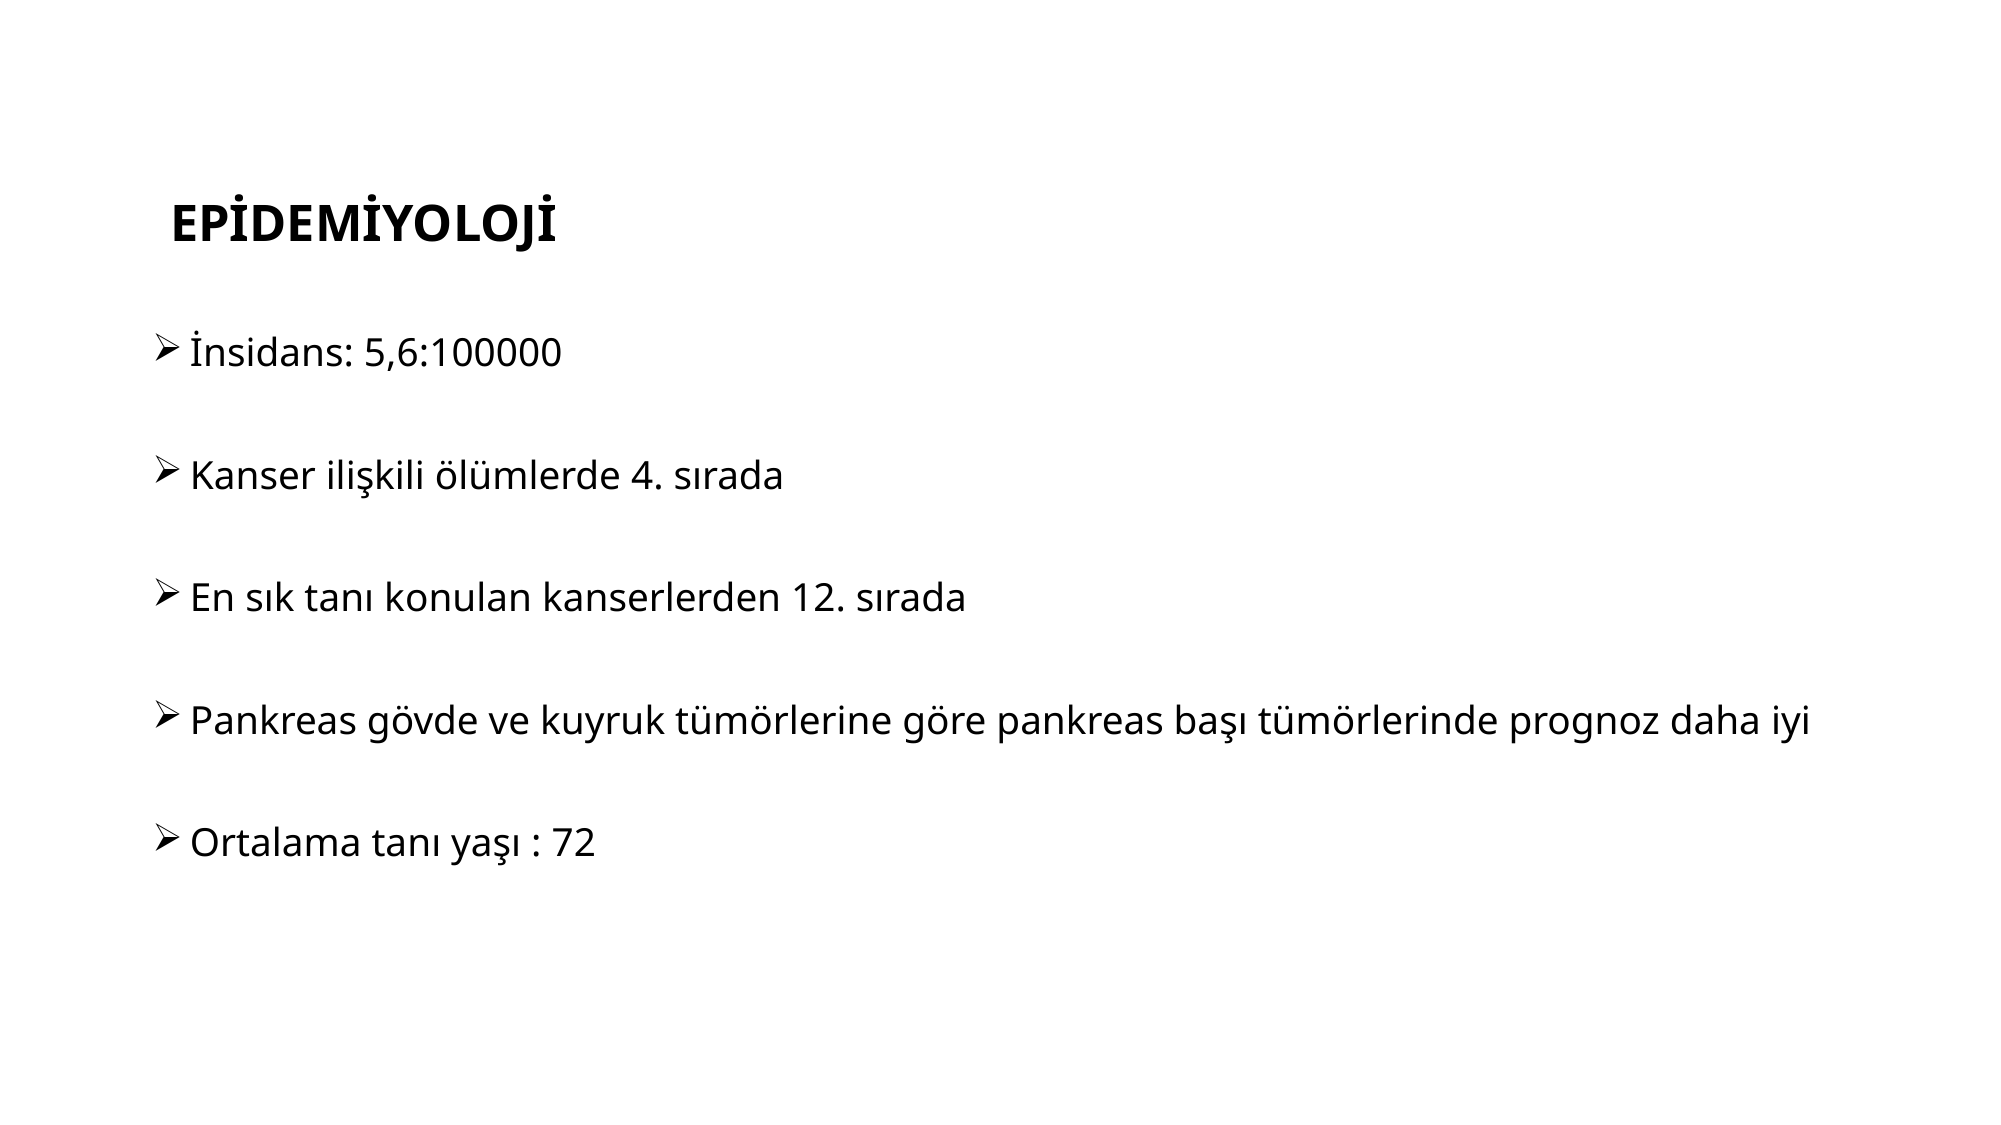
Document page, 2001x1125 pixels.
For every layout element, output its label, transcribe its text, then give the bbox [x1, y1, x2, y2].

list EPİDEMİYOLOJİ İnsidans: 5,6:100000 Kanser ilişkili ölümlerde 4. sırada En sık tanı konulan kanserlerden 12. sırada Pankreas gövde ve kuyruk tümörlerine göre pankreas başı tümörlerinde prognoz daha iyi Ortalama tanı yaşı : 72 [137, 125, 1863, 875]
